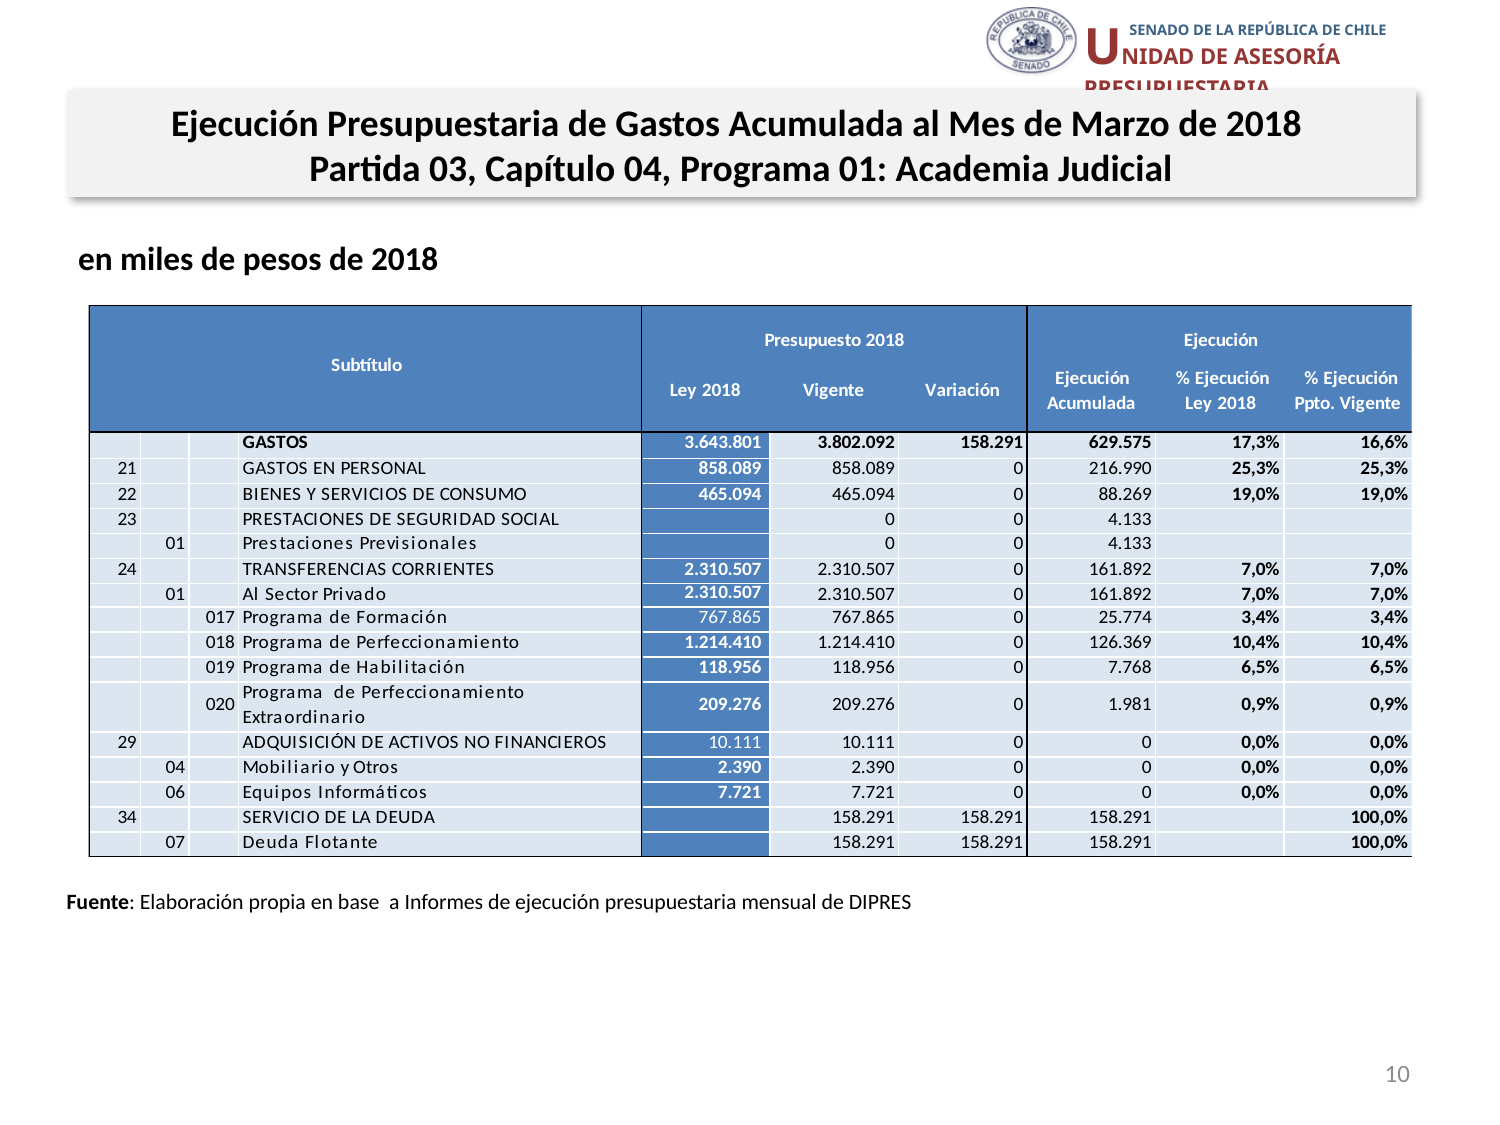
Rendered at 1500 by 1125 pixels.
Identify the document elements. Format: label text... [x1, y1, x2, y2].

footer Fuente: Elaboración propia en base a Informes de ejecución presupuestaria mensual de DIPRES [51, 880, 1431, 941]
text_box en miles de pesos de 2018 [63, 229, 1414, 305]
text_box Ejecución Presupuestaria de Gastos Acumulada al Mes de Marzo de 2018 Partida 03, Capítulo 04, Programa 01: Academia Judicial [67, 90, 1415, 197]
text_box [88, 304, 1414, 858]
picture [986, 7, 1079, 76]
slide_number 10 [1074, 1042, 1425, 1103]
